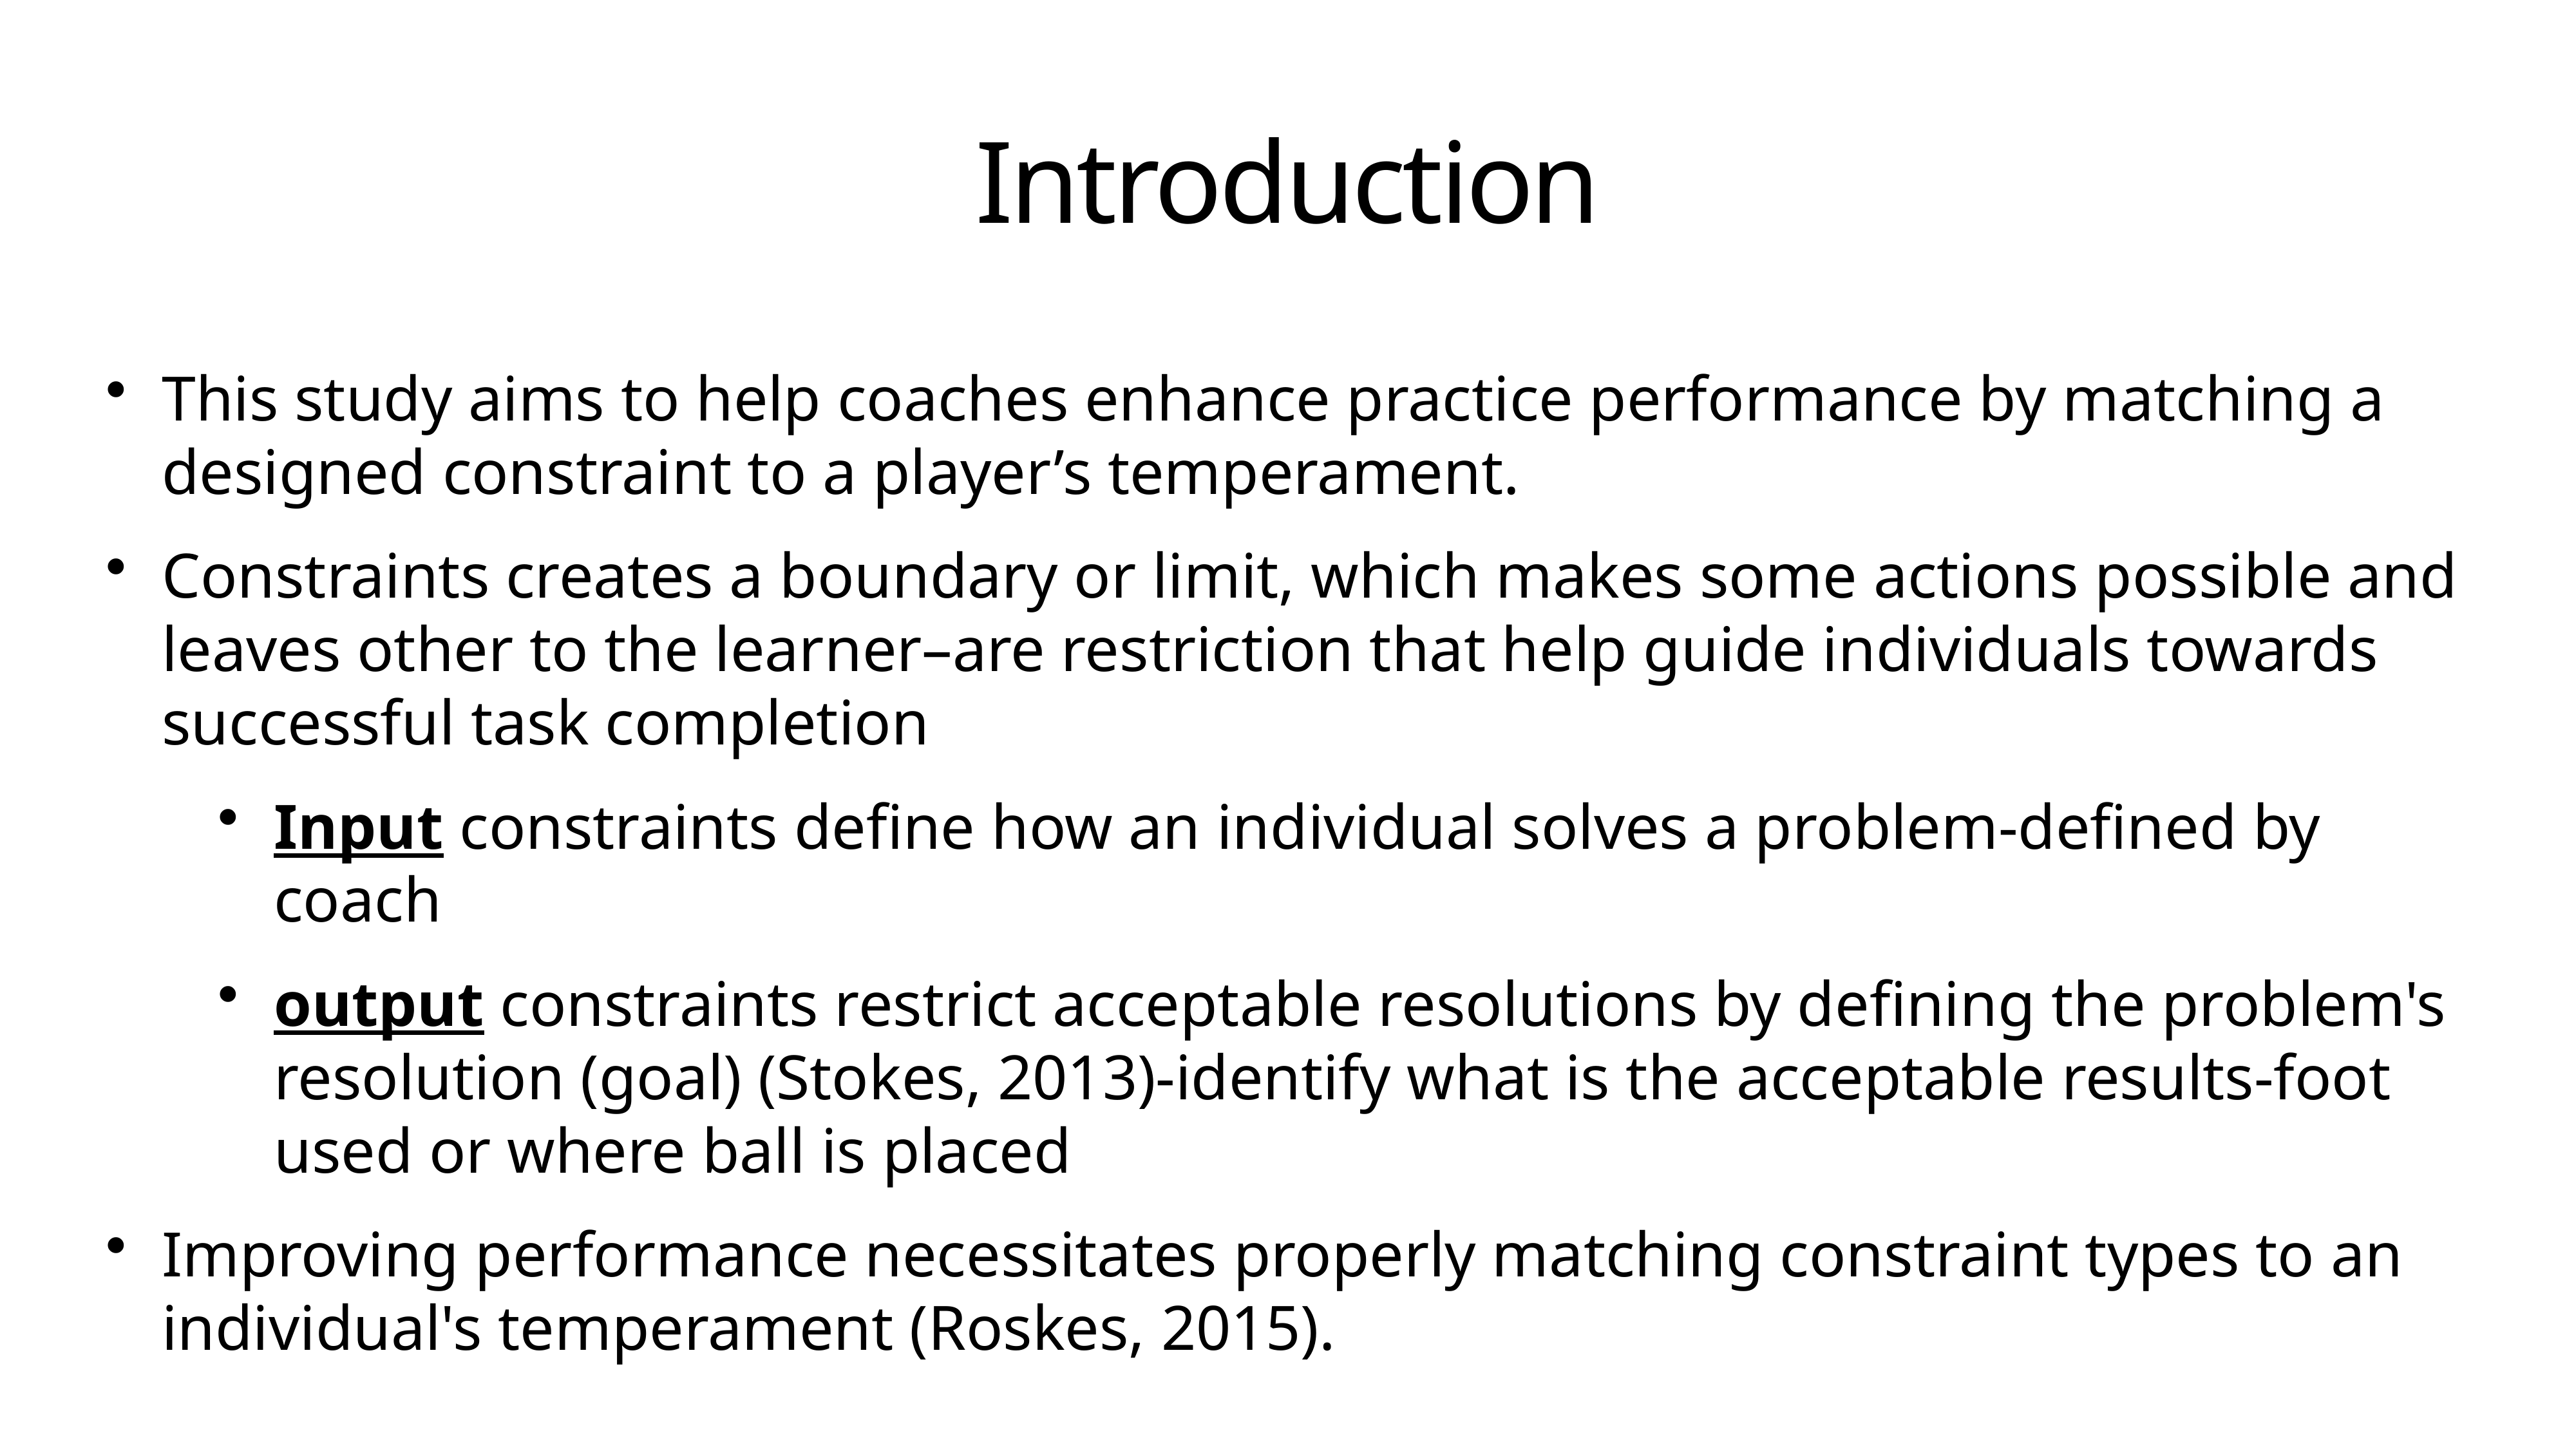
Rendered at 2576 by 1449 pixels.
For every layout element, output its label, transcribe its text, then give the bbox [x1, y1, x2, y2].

title Introduction [133, 85, 2443, 251]
list This study aims to help coaches enhance practice performance by matching a designed constraint to a player’s temperament. Constraints creates a boundary or limit, which makes some actions possible and leaves other to the learner–are restriction that help guide individuals towards successful task completion Input constraints define how an individual solves a problem-defined by coach output constraints restrict acceptable resolutions by defining the problem's resolution (goal) (Stokes, 2013)-identify what is the acceptable results-foot used or where ball is placed Improving performance necessitates properly matching constraint types to an individual's temperament (Roskes, 2015). [100, 354, 2489, 1370]
